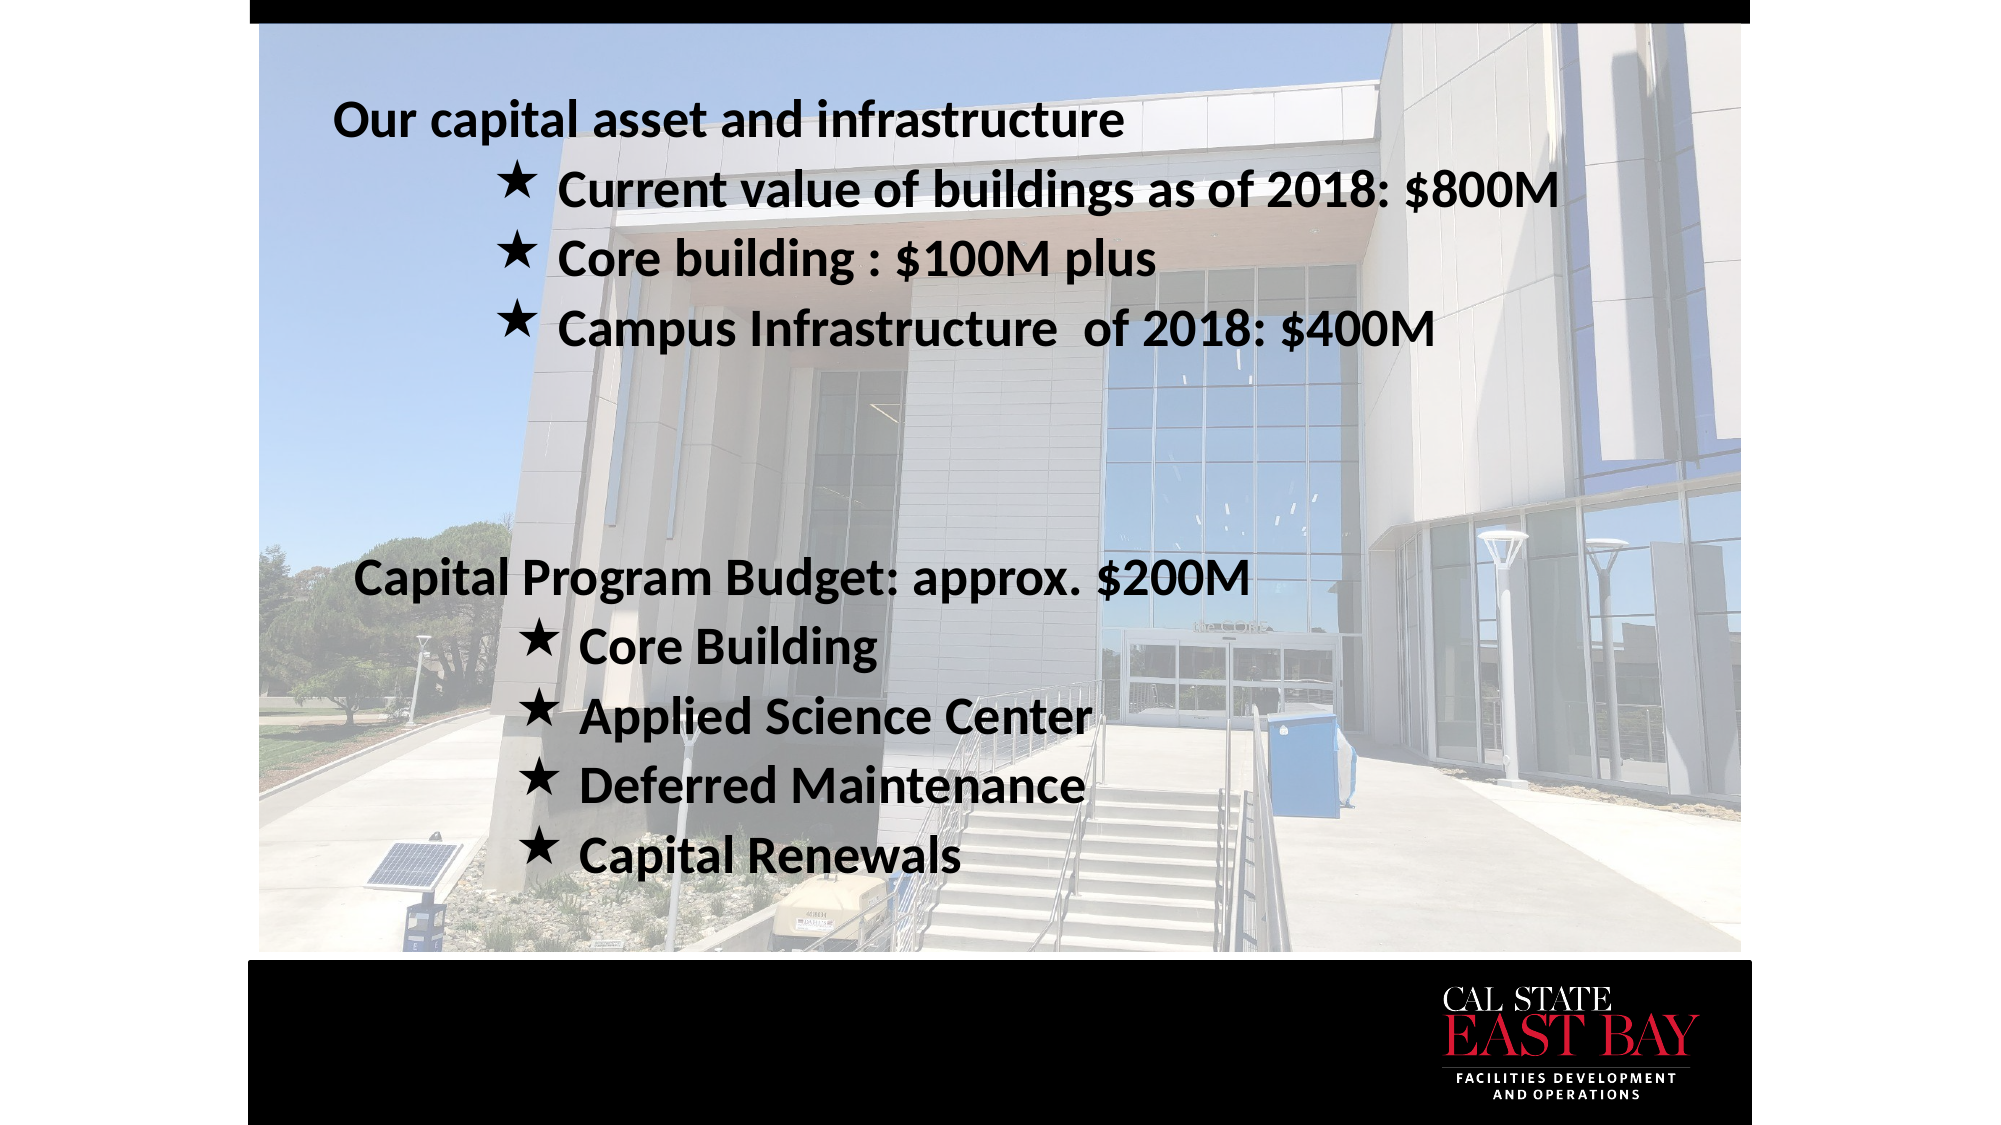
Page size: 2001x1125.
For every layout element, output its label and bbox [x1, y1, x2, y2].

picture [1442, 986, 1701, 1106]
text_box [249, 962, 1750, 1125]
picture [258, 23, 1742, 952]
text_box [249, 0, 1750, 24]
